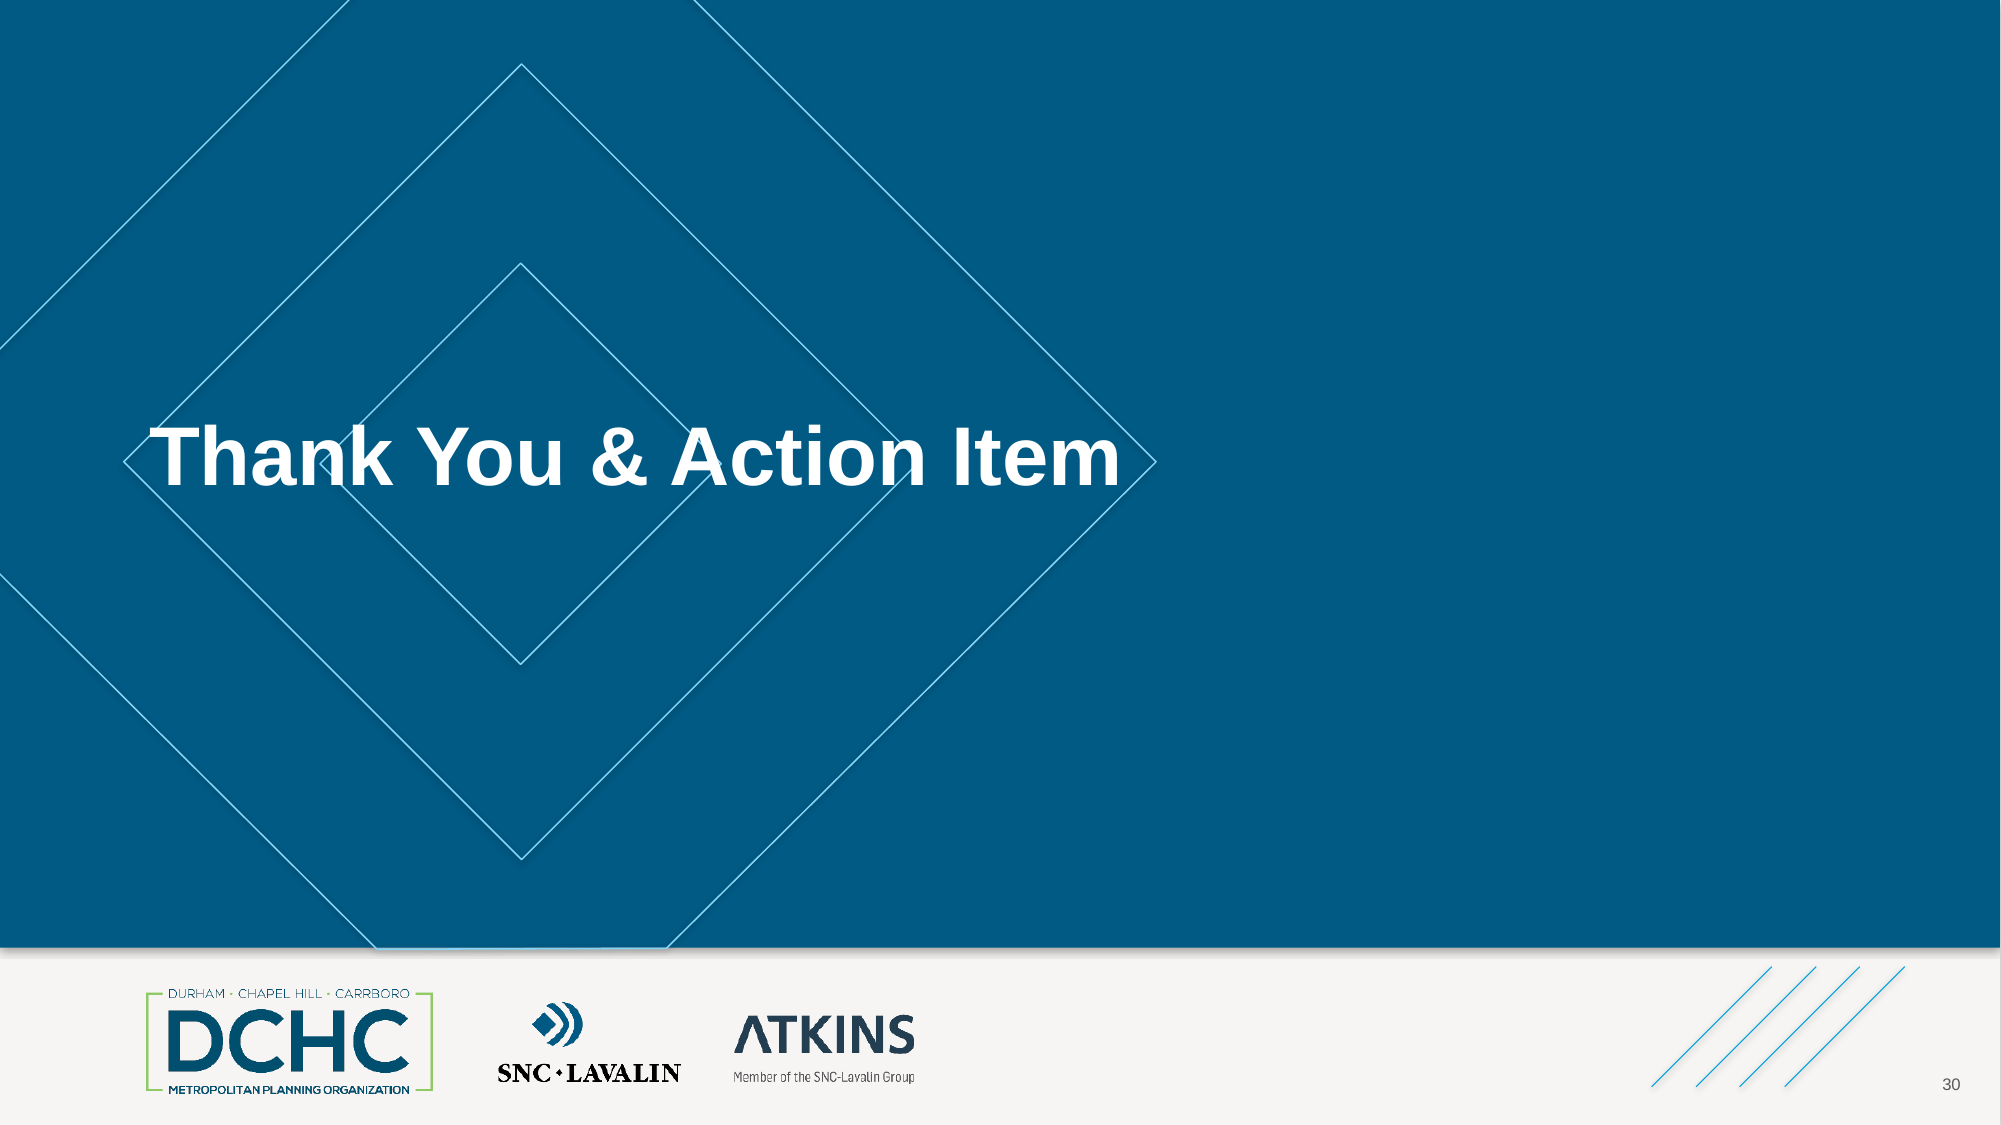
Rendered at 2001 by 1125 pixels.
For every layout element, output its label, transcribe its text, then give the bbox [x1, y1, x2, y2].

picture [480, 983, 932, 1099]
picture [1784, 966, 1906, 1088]
picture [1651, 966, 1773, 1088]
picture [1739, 966, 1861, 1088]
slide_number 30 [1882, 1063, 1961, 1095]
title Thank You & Action Item [149, 370, 1904, 548]
picture [136, 978, 442, 1104]
